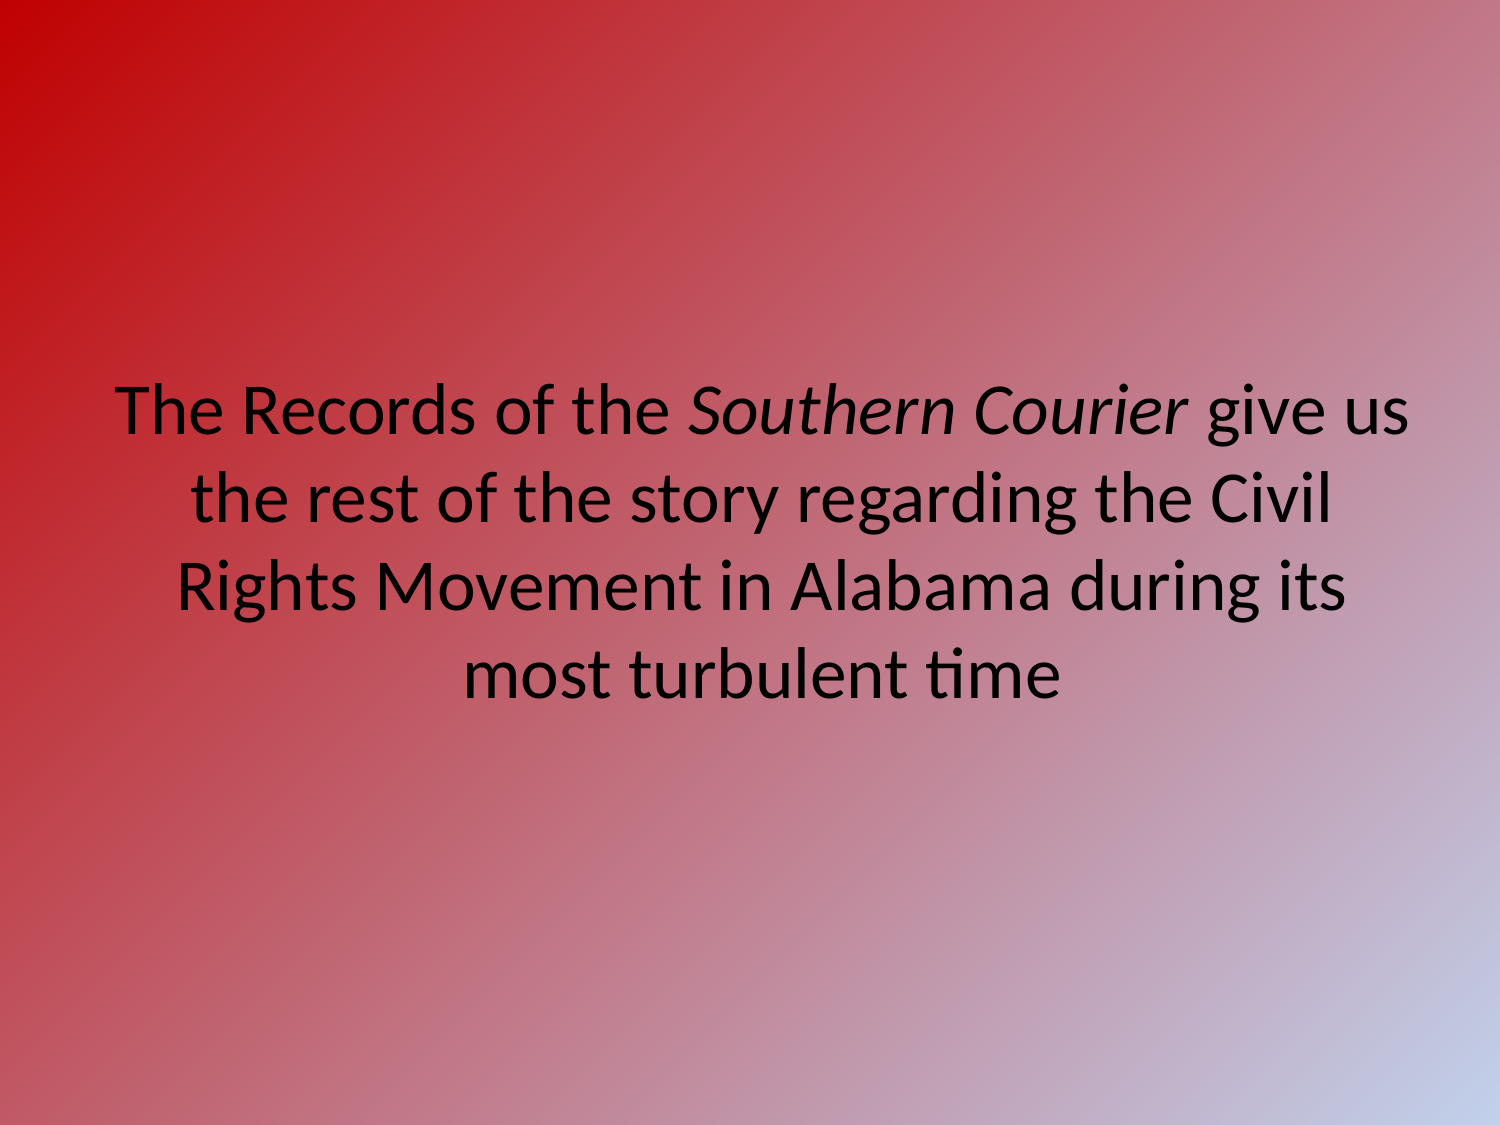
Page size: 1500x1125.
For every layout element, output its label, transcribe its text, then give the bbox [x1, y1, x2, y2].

title The Records of the Southern Courier give us the rest of the story regarding the Civil Rights Movement in Alabama during its most turbulent time [87, 350, 1438, 725]
